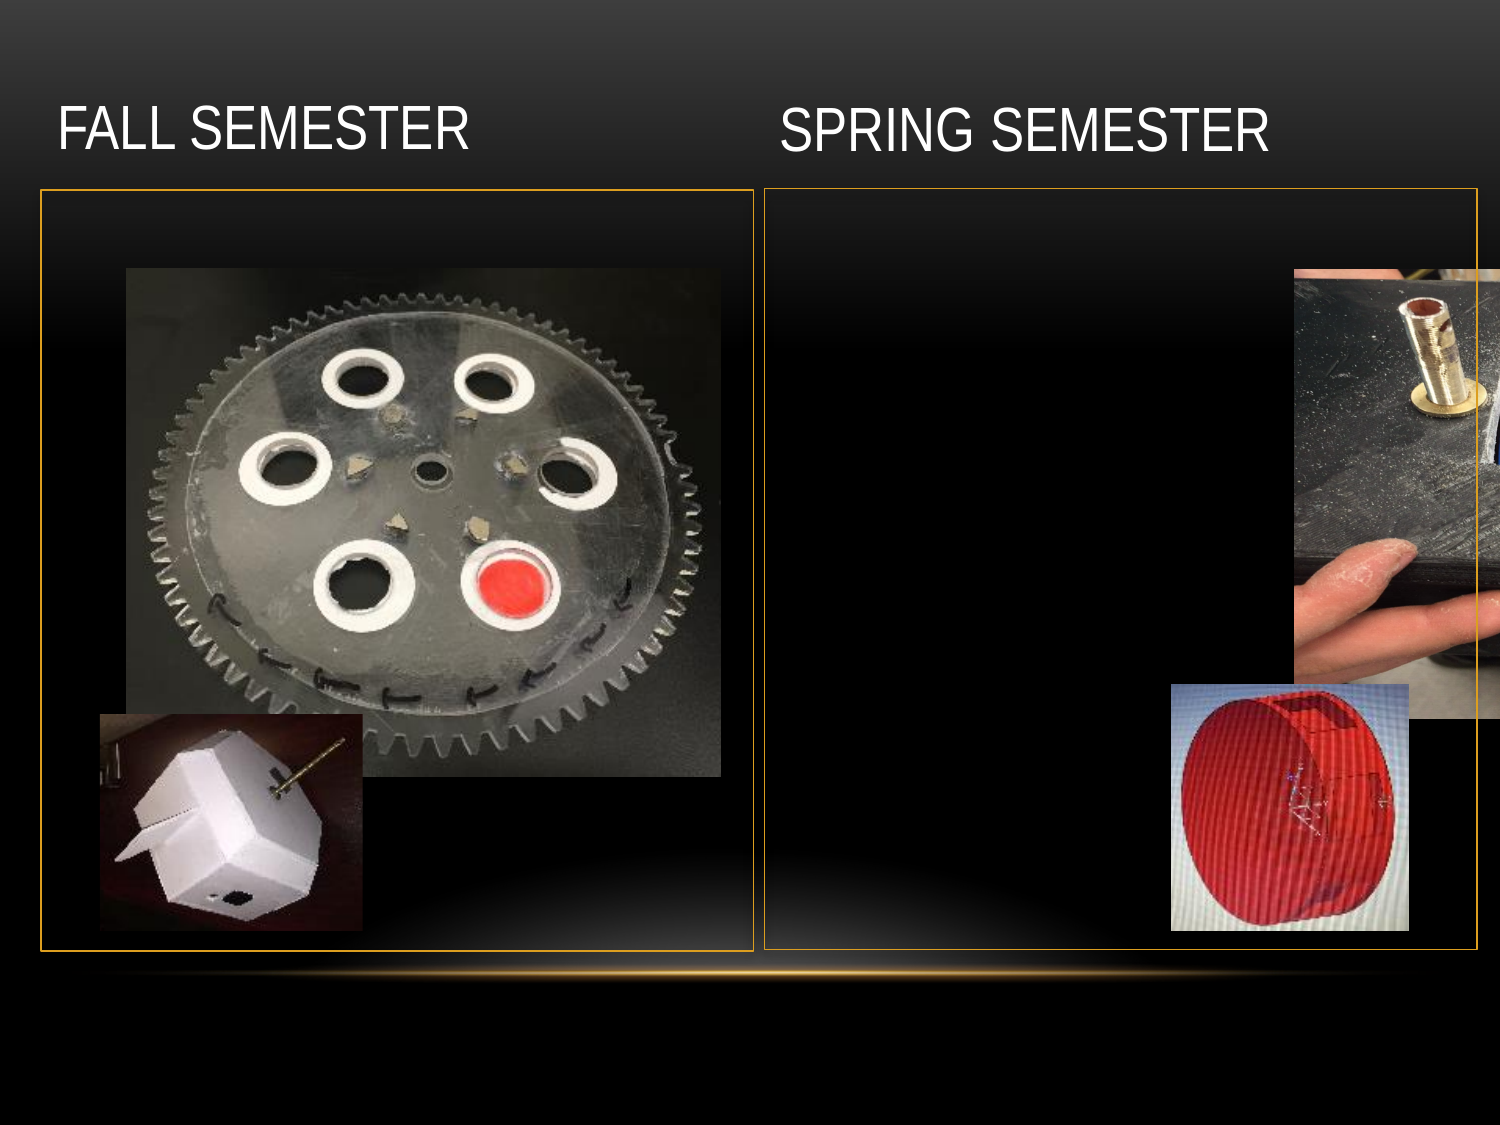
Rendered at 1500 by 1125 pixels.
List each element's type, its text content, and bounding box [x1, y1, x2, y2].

picture [0, 0, 1500, 1125]
text_box [764, 188, 1478, 950]
text_box FALL SEMESTER [42, 79, 664, 170]
text_box [40, 189, 754, 952]
text_box SPRING SEMESTER [764, 81, 1470, 171]
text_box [818, 292, 1318, 744]
